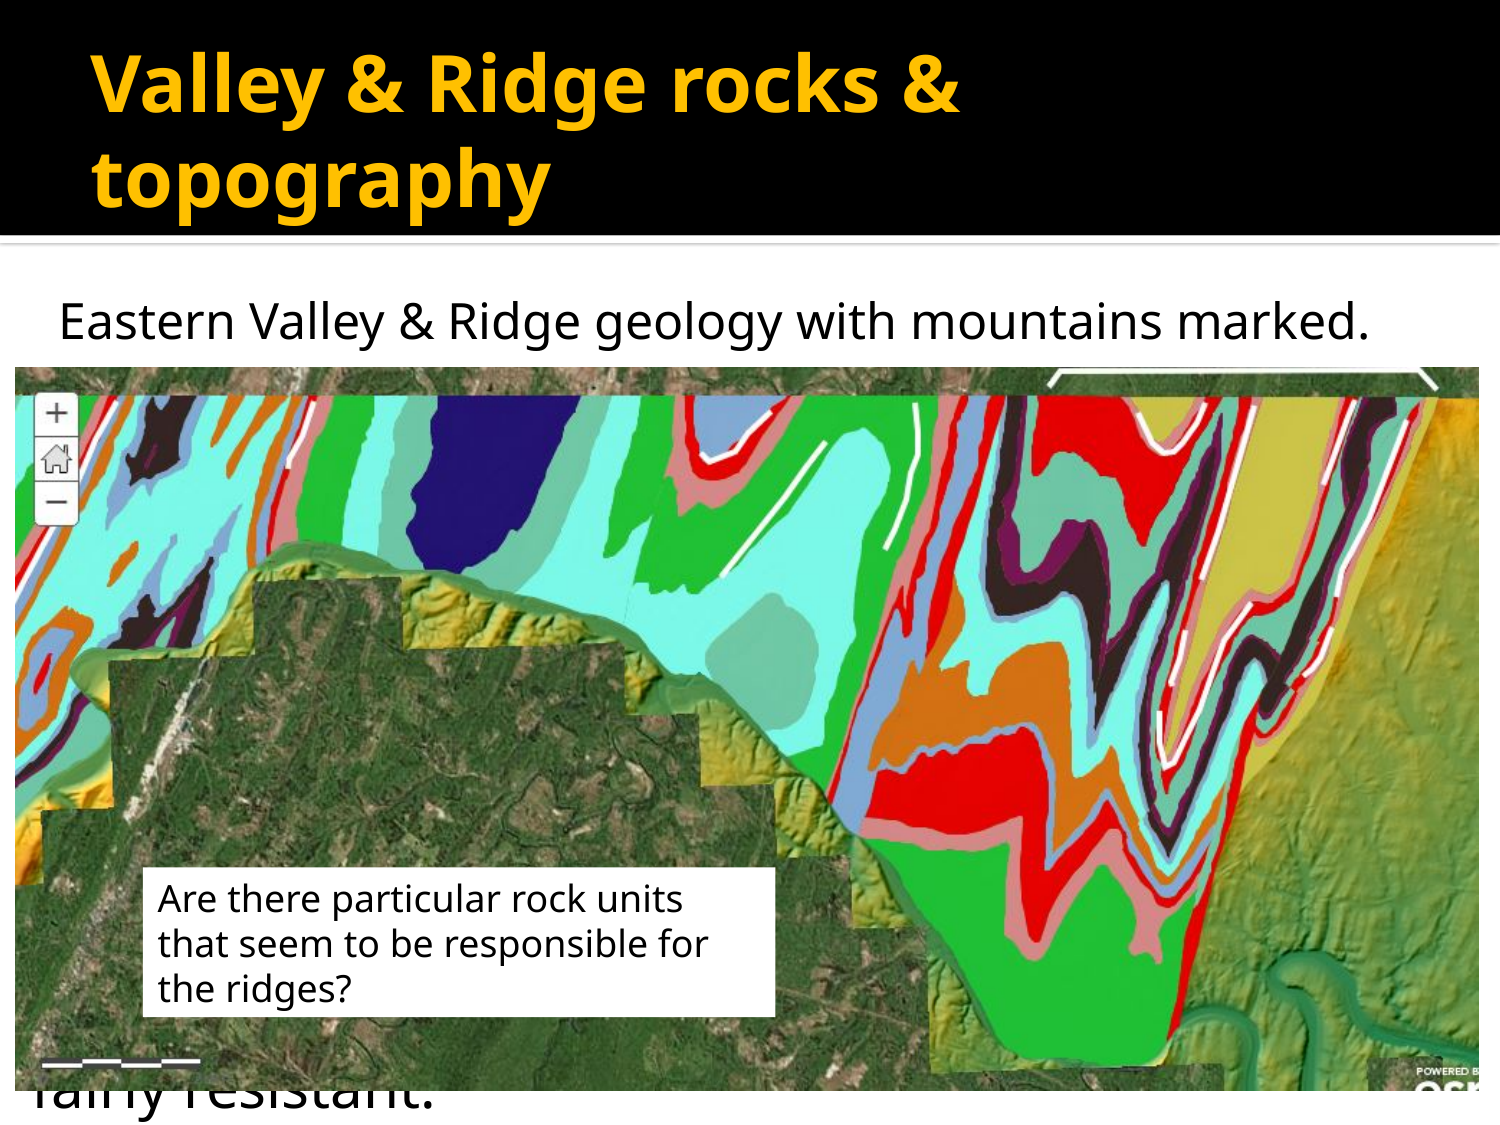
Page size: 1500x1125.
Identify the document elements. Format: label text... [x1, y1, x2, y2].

list Eastern Valley & Ridge geology with mountains marked. [50, 274, 1462, 365]
title Valley & Ridge rocks & topography [75, 25, 1425, 231]
picture [15, 367, 1479, 1091]
